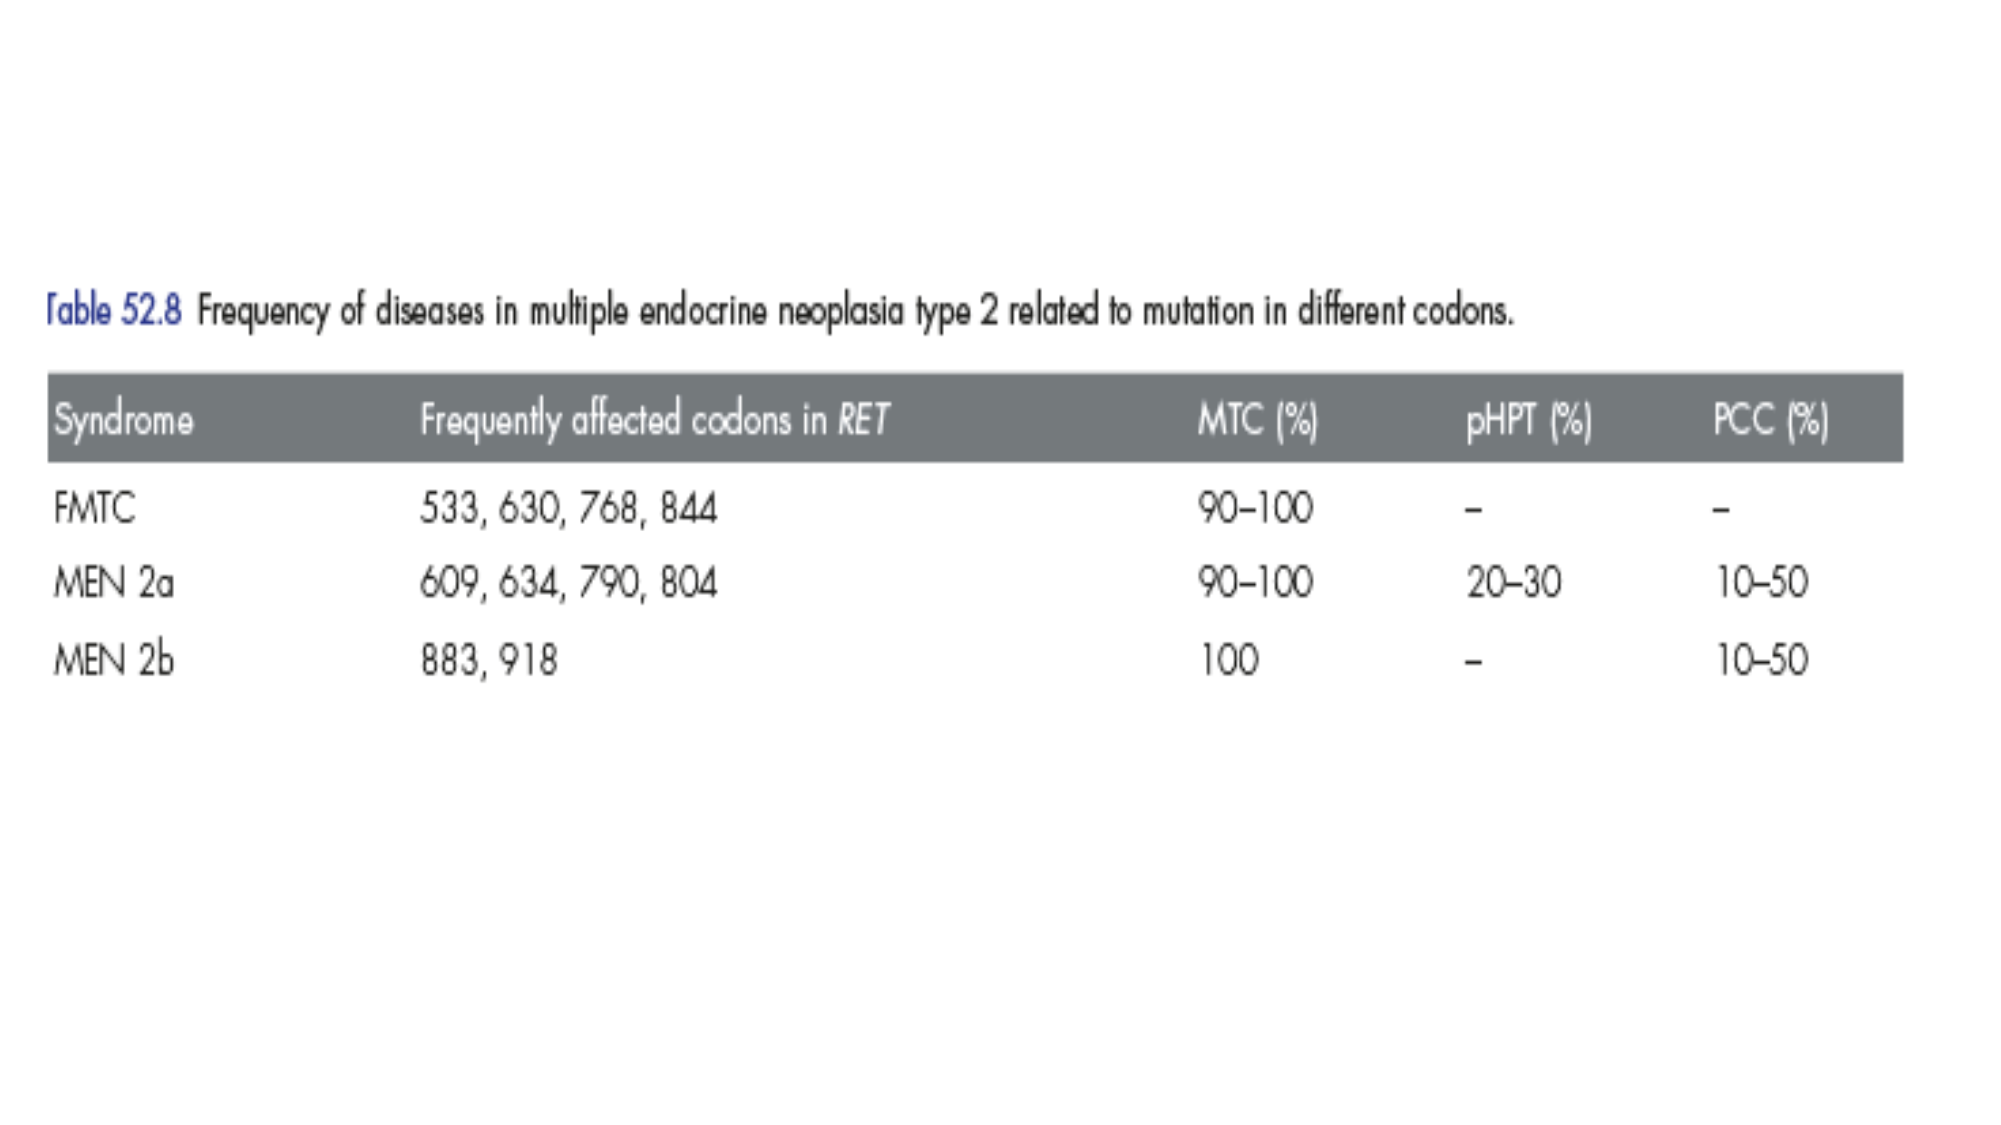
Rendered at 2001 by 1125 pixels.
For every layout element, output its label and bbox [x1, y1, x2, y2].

list [46, 269, 1907, 708]
